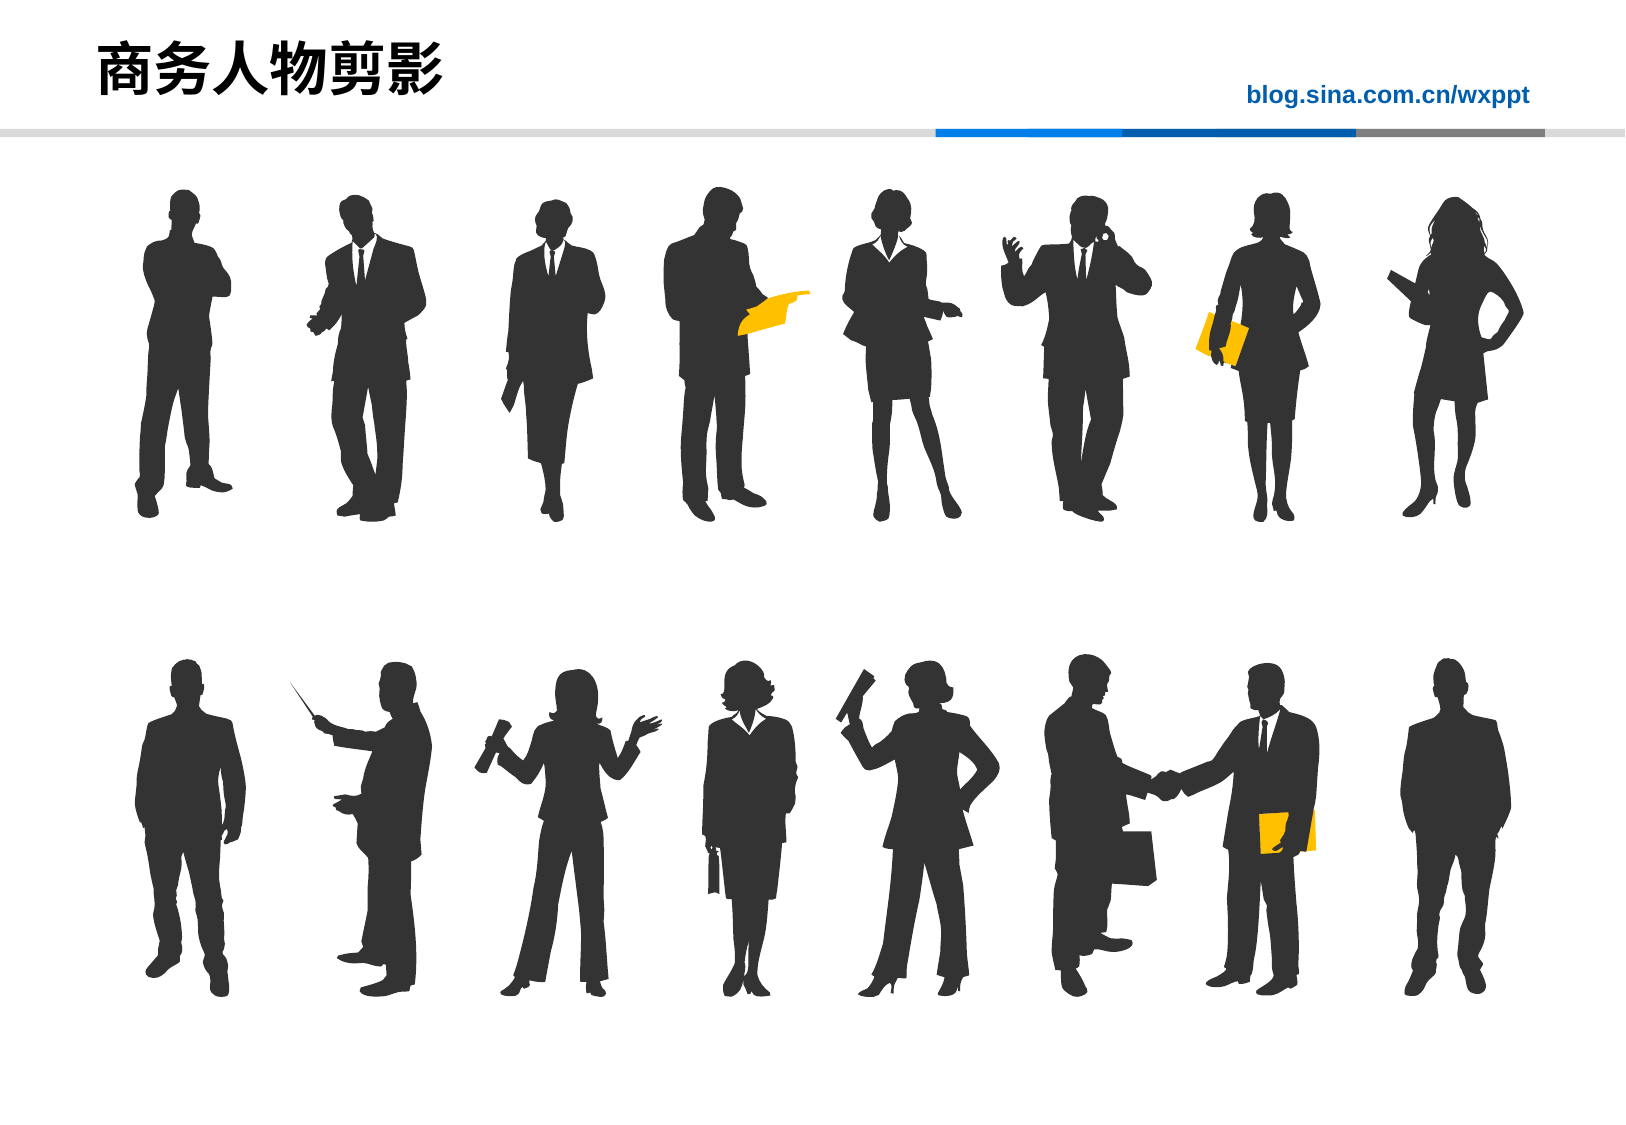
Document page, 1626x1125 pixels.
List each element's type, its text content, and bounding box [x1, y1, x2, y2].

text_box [134, 188, 233, 519]
text_box [501, 199, 606, 522]
text_box [1195, 311, 1214, 357]
title 商务人物剪影 [80, 24, 1545, 111]
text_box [134, 658, 247, 998]
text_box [289, 653, 1321, 1000]
text_box [842, 188, 963, 522]
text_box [1386, 194, 1525, 519]
text_box [663, 186, 768, 522]
text_box [1221, 321, 1248, 365]
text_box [1399, 657, 1512, 997]
text_box [306, 194, 427, 522]
text_box [1000, 195, 1152, 522]
text_box [737, 290, 811, 336]
text_box [1209, 192, 1321, 522]
